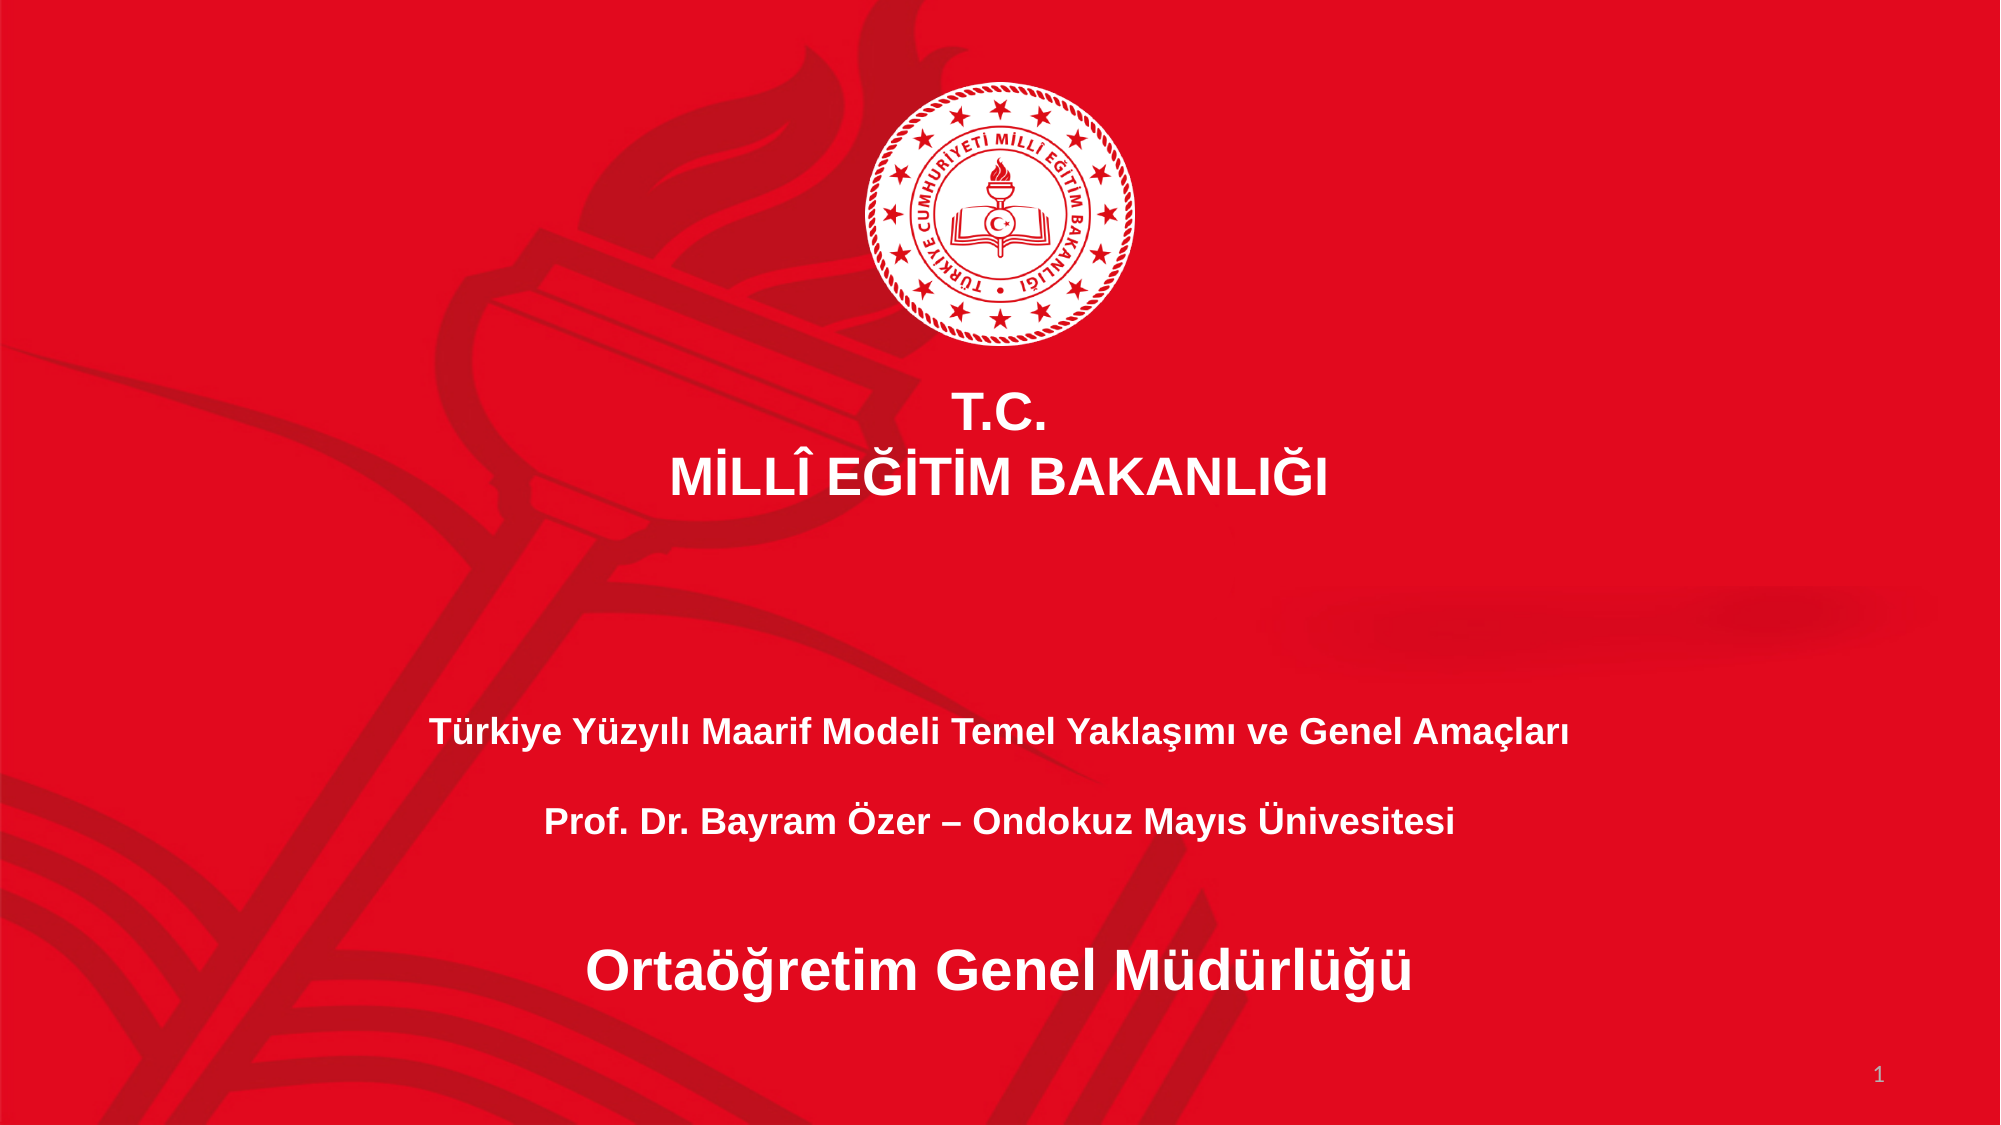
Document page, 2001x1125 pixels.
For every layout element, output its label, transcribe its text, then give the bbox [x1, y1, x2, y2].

picture [0, 0, 2000, 1125]
text_box Türkiye Yüzyılı Maarif Modeli Temel Yaklaşımı ve Genel Amaçları Prof. Dr. Bayram Özer – Ondokuz Mayıs Ünivesitesi Ortaöğretim Genel Müdürlüğü [220, 699, 1780, 1010]
slide_number 1 [1433, 1042, 1900, 1103]
